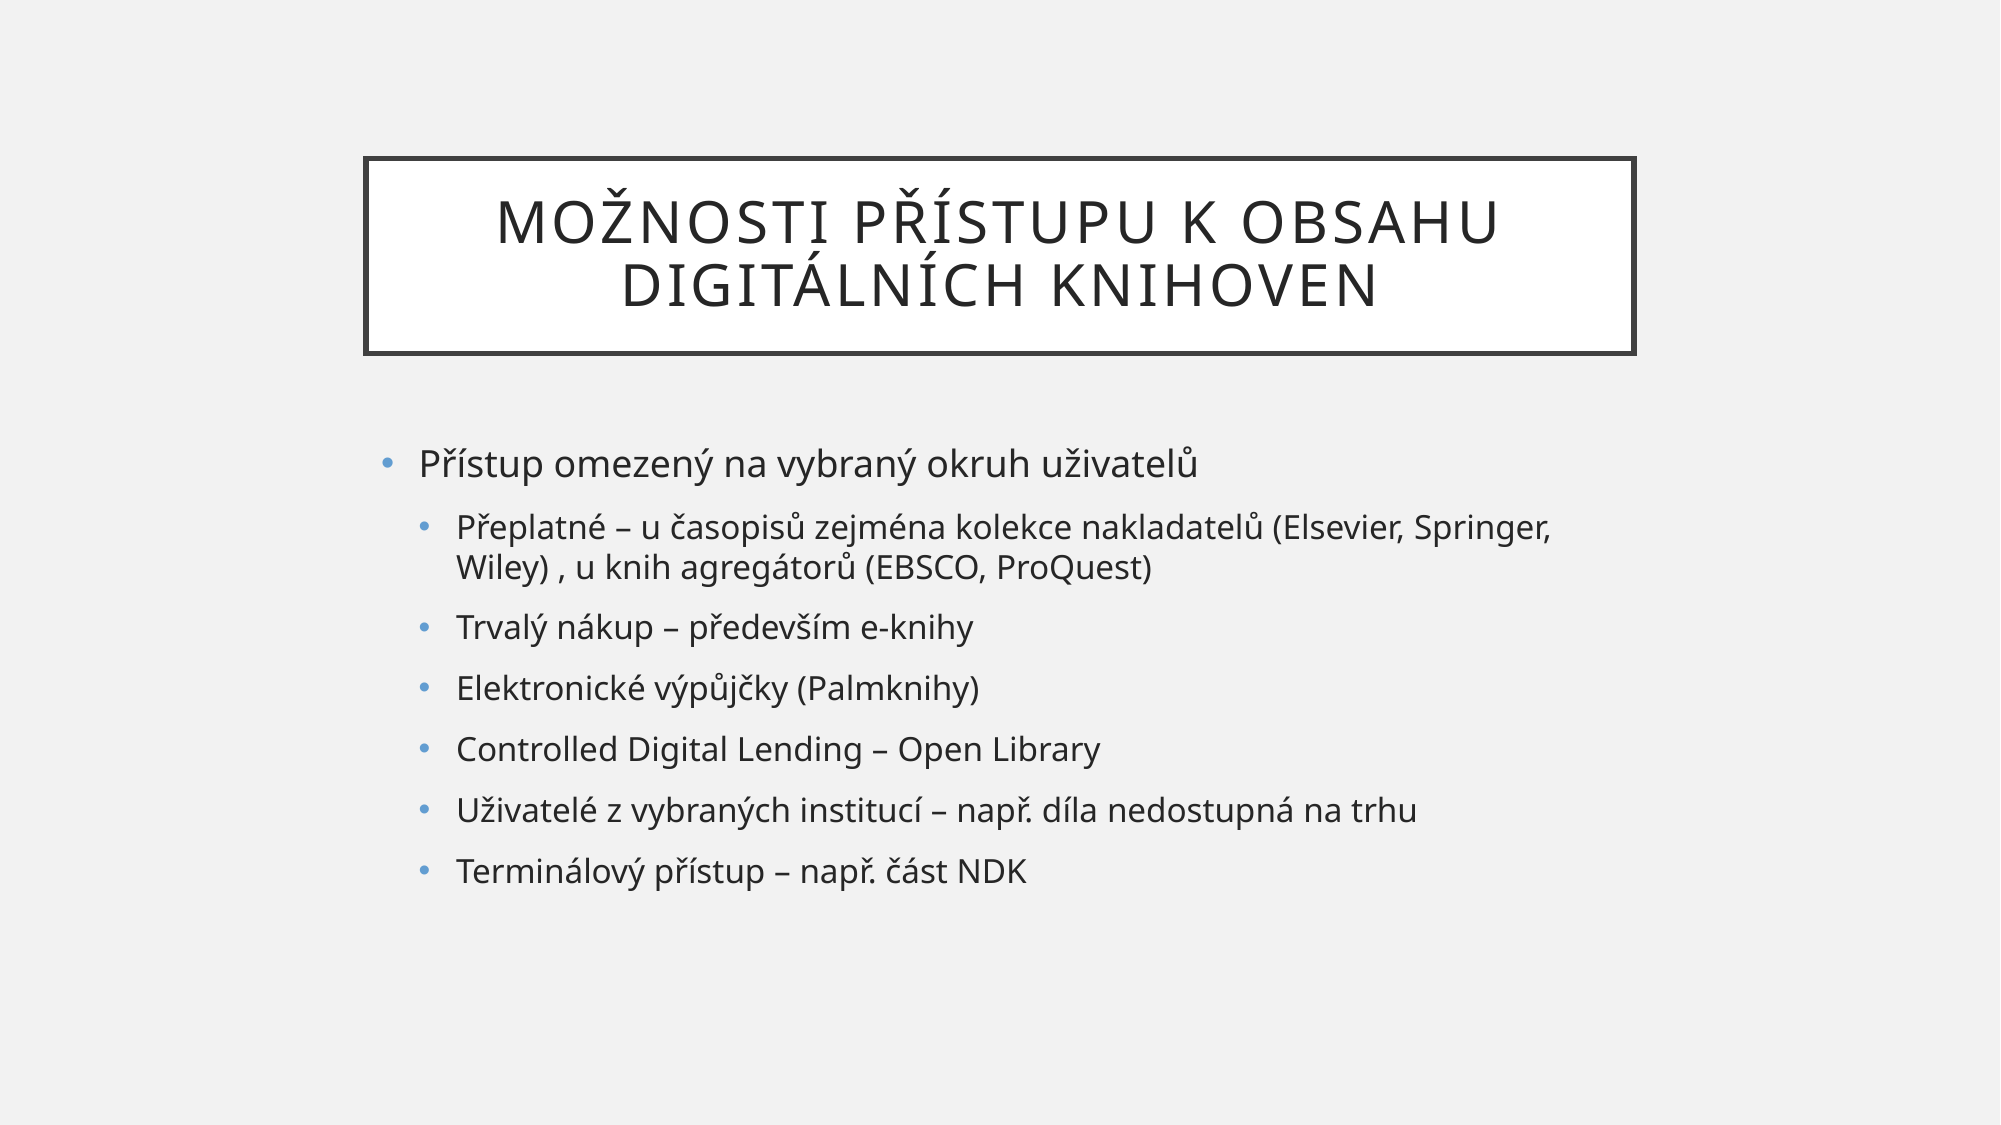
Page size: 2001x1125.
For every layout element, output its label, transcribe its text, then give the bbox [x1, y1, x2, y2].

title Možnosti Přístupu k obsahu digitálních knihoven [363, 156, 1637, 356]
list Přístup omezený na vybraný okruh uživatelů Přeplatné – u časopisů zejména kolekce nakladatelů (Elsevier, Springer, Wiley) , u knih agregátorů (EBSCO, ProQuest) Trvalý nákup – především e-knihy Elektronické výpůjčky (Palmknihy) Controlled Digital Lending – Open Library Uživatelé z vybraných institucí – např. díla nedostupná na trhu Terminálový přístup – např. část NDK [366, 432, 1634, 942]
